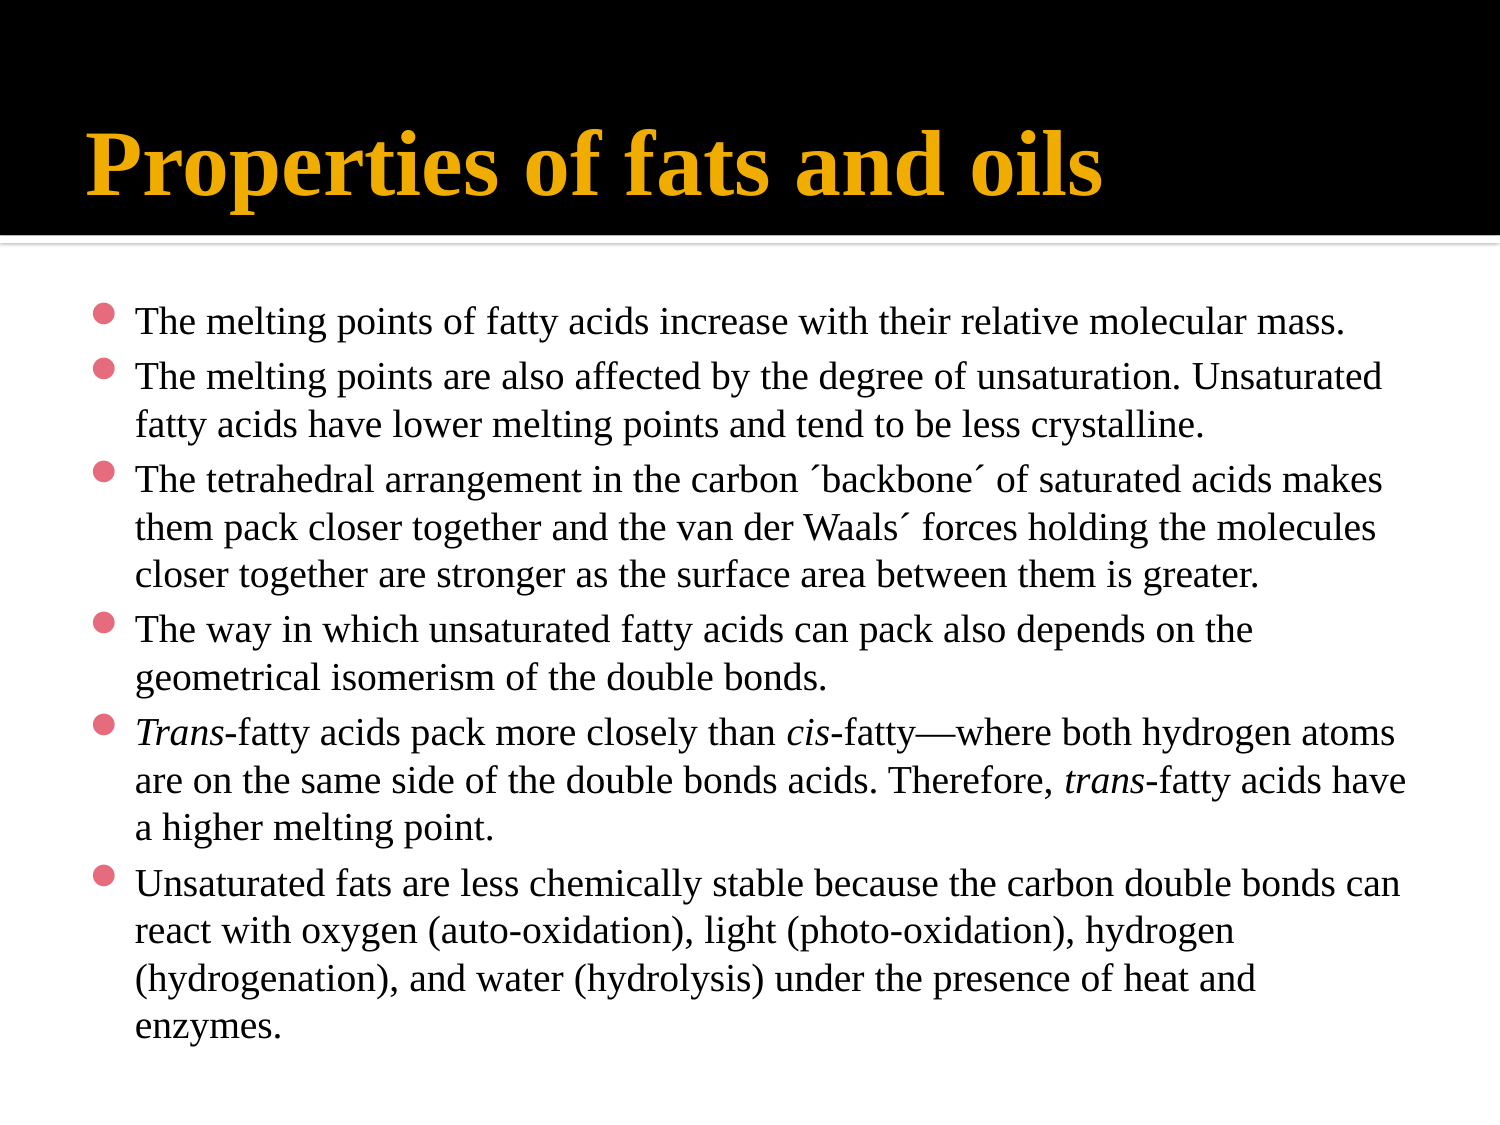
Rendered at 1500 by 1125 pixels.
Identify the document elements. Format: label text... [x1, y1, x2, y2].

title Properties of fats and oils [70, 93, 1421, 223]
text_box The melting points of fatty acids increase with their relative molecular mass. The melting points are also affected by the degree of unsaturation. Unsaturated fatty acids have lower melting points and tend to be less crystalline. The tetrahedral arrangement in the carbon ´backbone´ of saturated acids makes them pack closer together and the van der Waals´ forces holding the molecules closer together are stronger as the surface area between them is greater. The way in which unsaturated fatty acids can pack also depends on the geometrical isomerism of the double bonds. Trans-fatty acids pack more closely than cis-fatty—where both hydrogen atoms are on the same side of the double bonds acids. Therefore, trans-fatty acids have a higher melting point. Unsaturated fats are less chemically stable because the carbon double bonds can react with oxygen (auto-oxidation), light (photo-oxidation), hydrogen (hydrogenation), and water (hydrolysis) under the presence of heat and enzymes. [74, 287, 1425, 1096]
